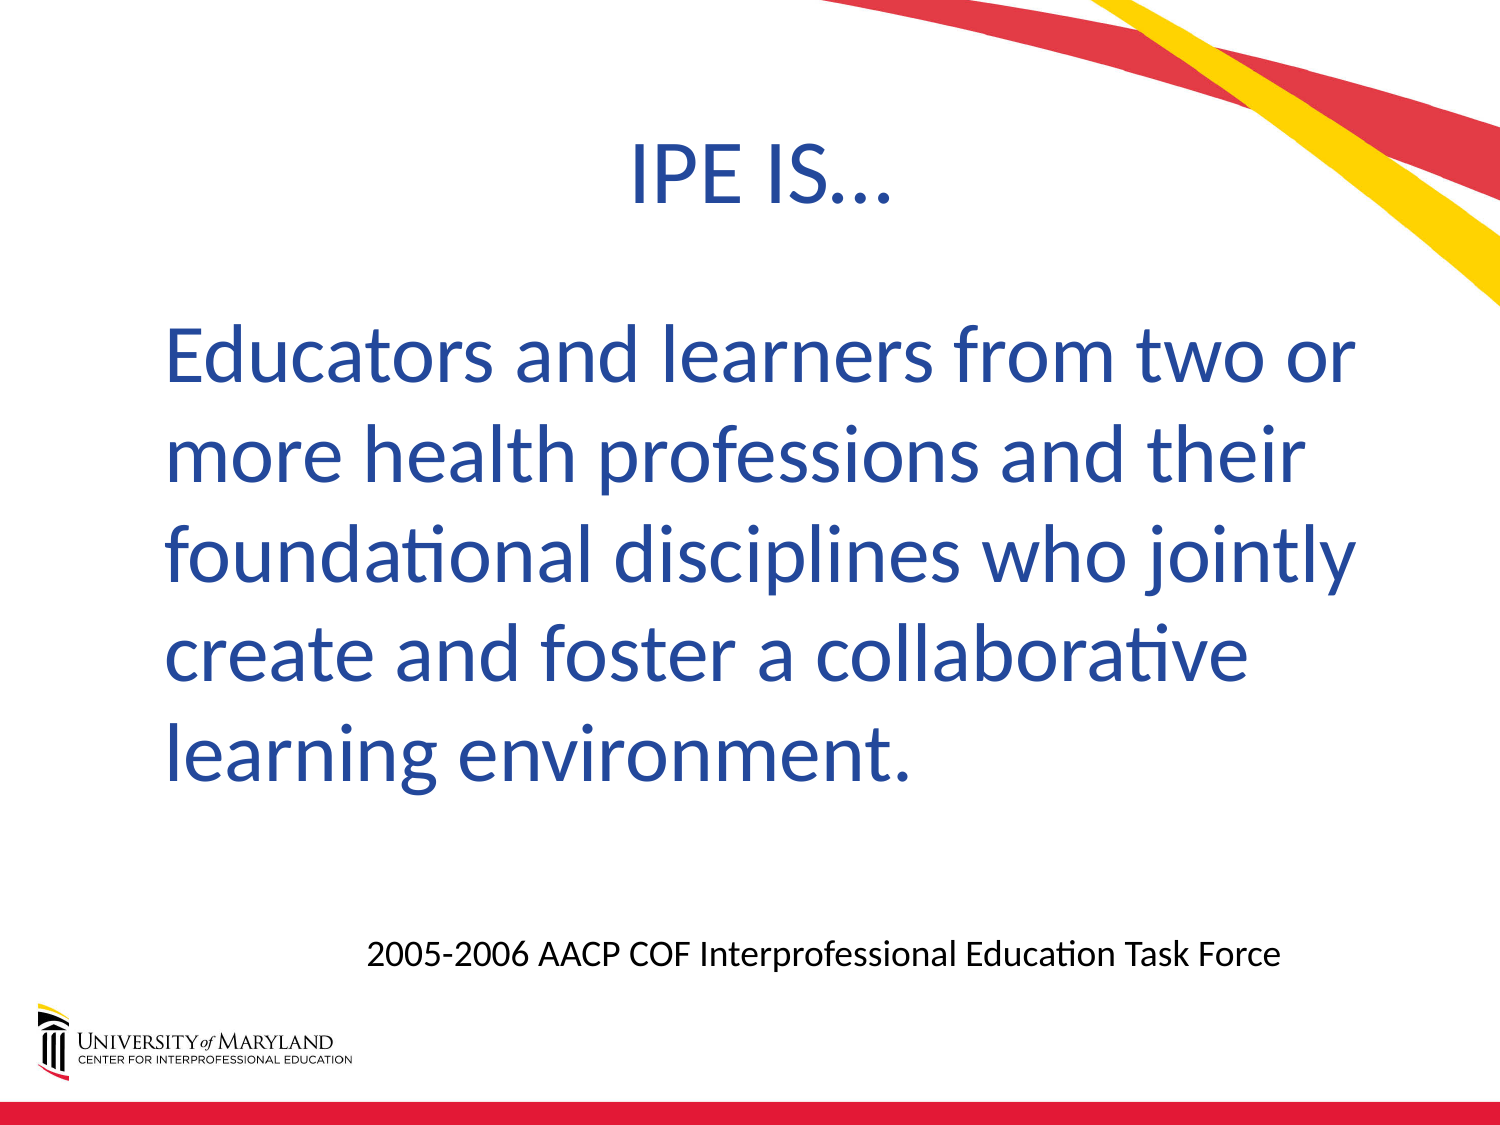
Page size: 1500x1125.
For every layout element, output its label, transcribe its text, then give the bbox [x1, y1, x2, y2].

list Educators and learners from two or more health professions and their foundational disciplines who jointly create and foster a collaborative learning environment. [149, 291, 1500, 1079]
picture [0, 0, 1500, 1125]
title IPE IS… [85, 104, 1436, 292]
text_box 2005-2006 AACP COF Interprofessional Education Task Force [351, 921, 1298, 981]
